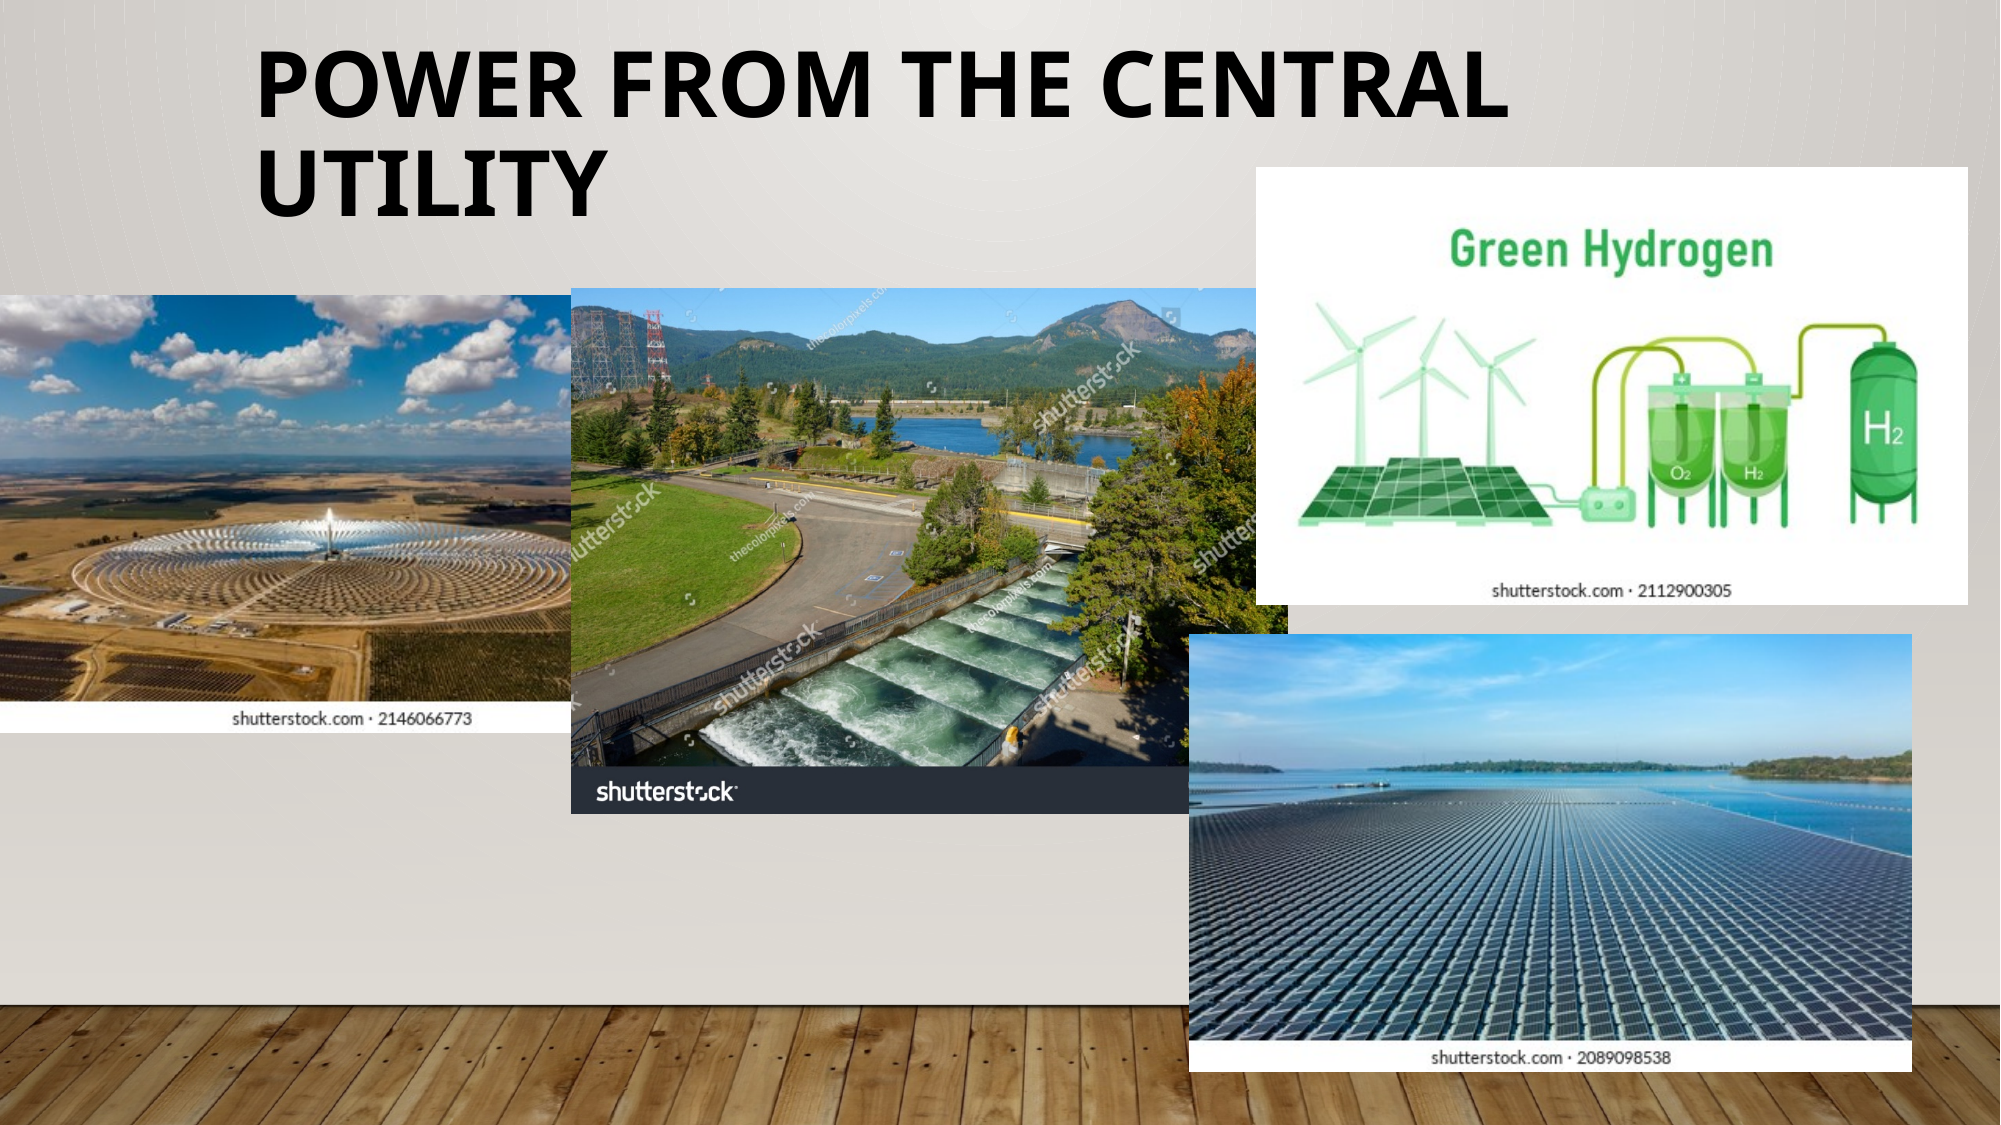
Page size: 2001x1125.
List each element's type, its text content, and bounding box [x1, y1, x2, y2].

picture [0, 167, 2000, 1125]
title POWER FROM THE CENTRAL UTILITY [238, 30, 1814, 295]
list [0, 295, 571, 734]
